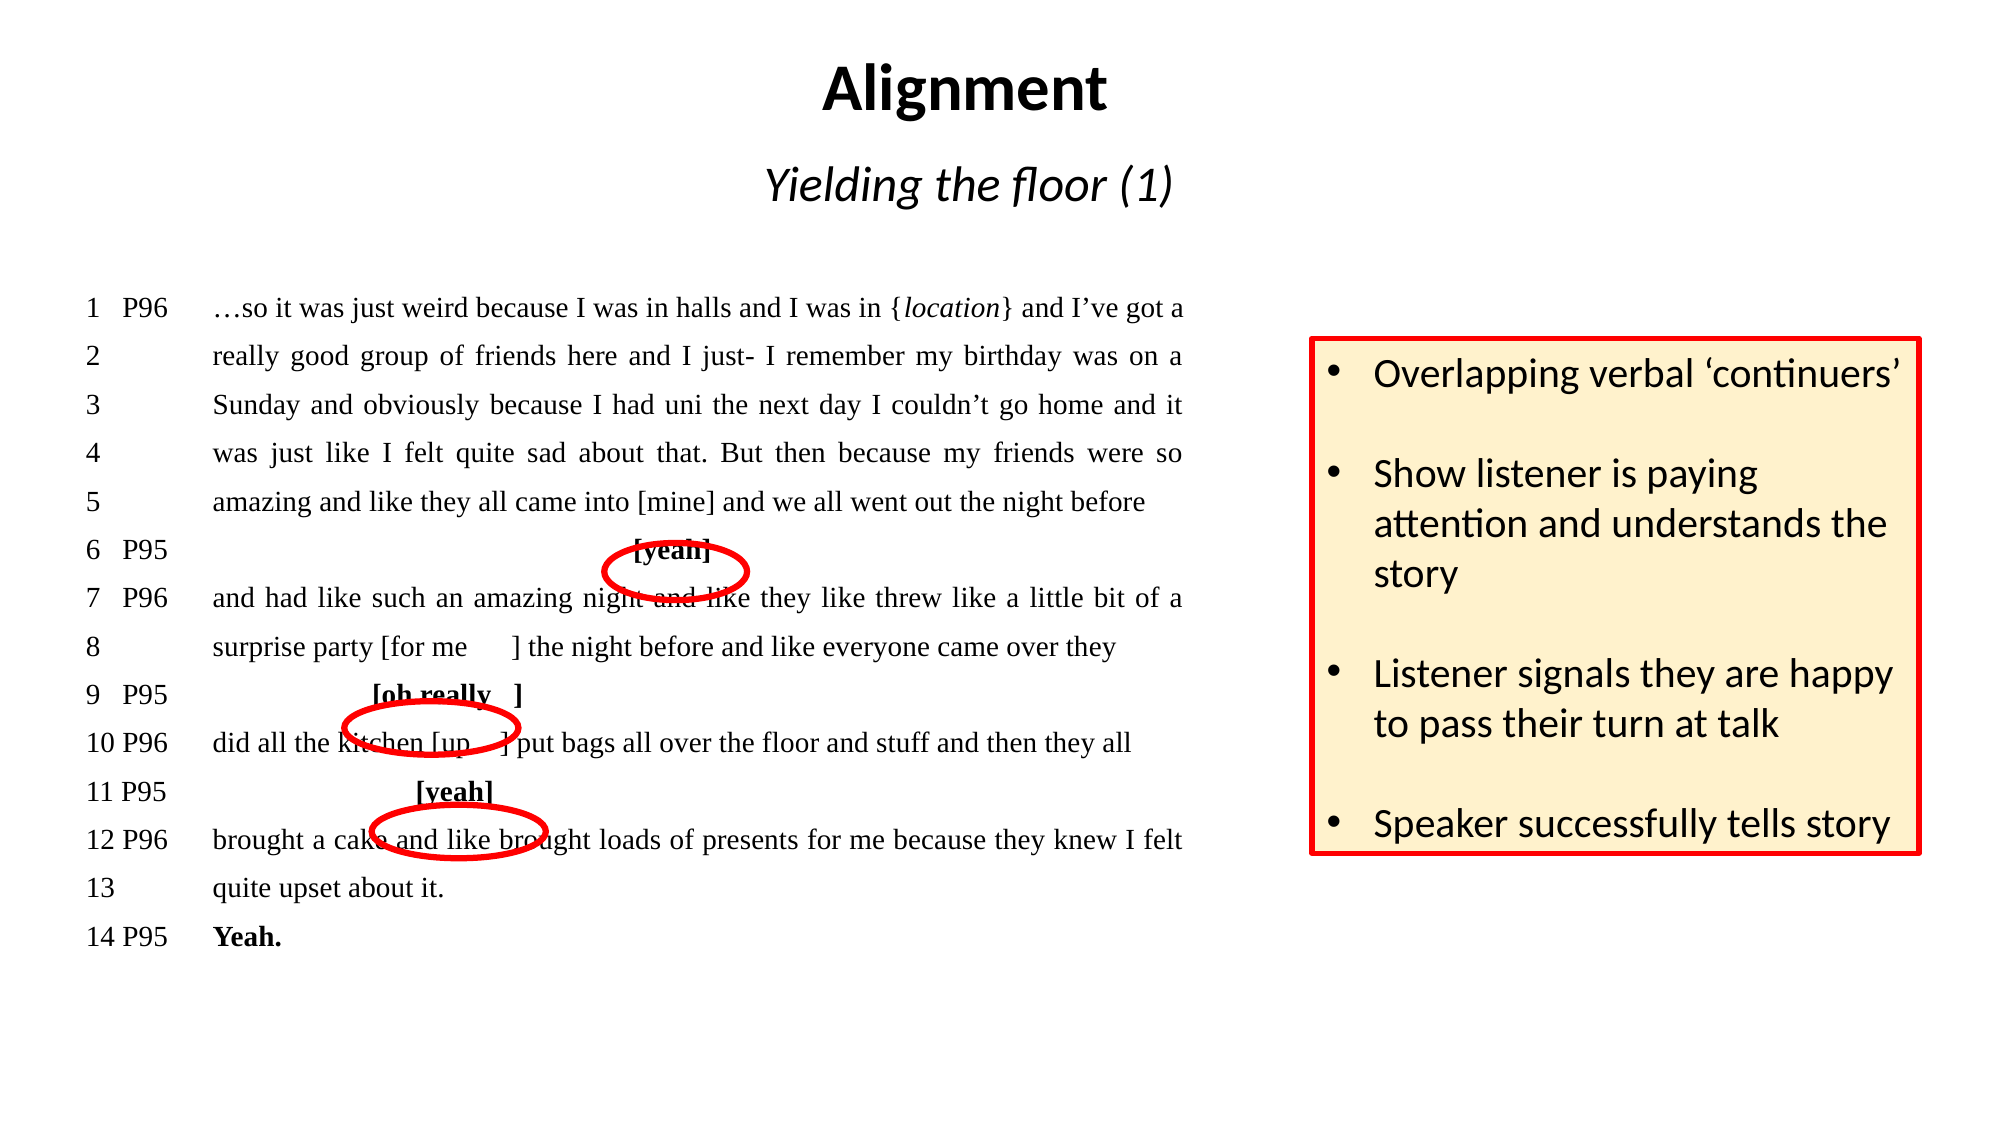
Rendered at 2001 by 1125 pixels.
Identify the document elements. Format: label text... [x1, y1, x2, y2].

text_box [603, 541, 749, 602]
text_box [370, 803, 547, 860]
text_box [343, 700, 520, 756]
text_box Overlapping verbal ‘continuers’ Show listener is paying attention and understands the story Listener signals they are happy to pass their turn at talk Speaker successfully tells story [1311, 338, 1919, 854]
table_header 1 P96 2 3 4 5 6 P95 7 P96 8 9 P95 10 P96 11 P95 12 P96 13 14 P95 [75, 275, 201, 1010]
table_header …so it was just weird because I was in halls and I was in {location} and I’ve got a really good group of friends here and I just- I remember my birthday was on a Sunday and obviously because I had uni the next day I couldn’t go home and it was just like I felt quite sad about that. But then because my friends were so amazing and like they all came into [mine] and we all went out the night before [yeah] and had like such an amazing night and like they like threw like a little bit of a surprise party [for me ] the night before and like everyone came over they [oh really ] did all the kitchen [up ] put bags all over the floor and stuff and then they all [yeah] brought a cake and like brought loads of presents for me because they knew I felt quite upset about it. Yeah. [201, 275, 1195, 1010]
text_box Alignment [424, 35, 1507, 131]
text_box Yielding the floor (1) [431, 144, 1507, 220]
